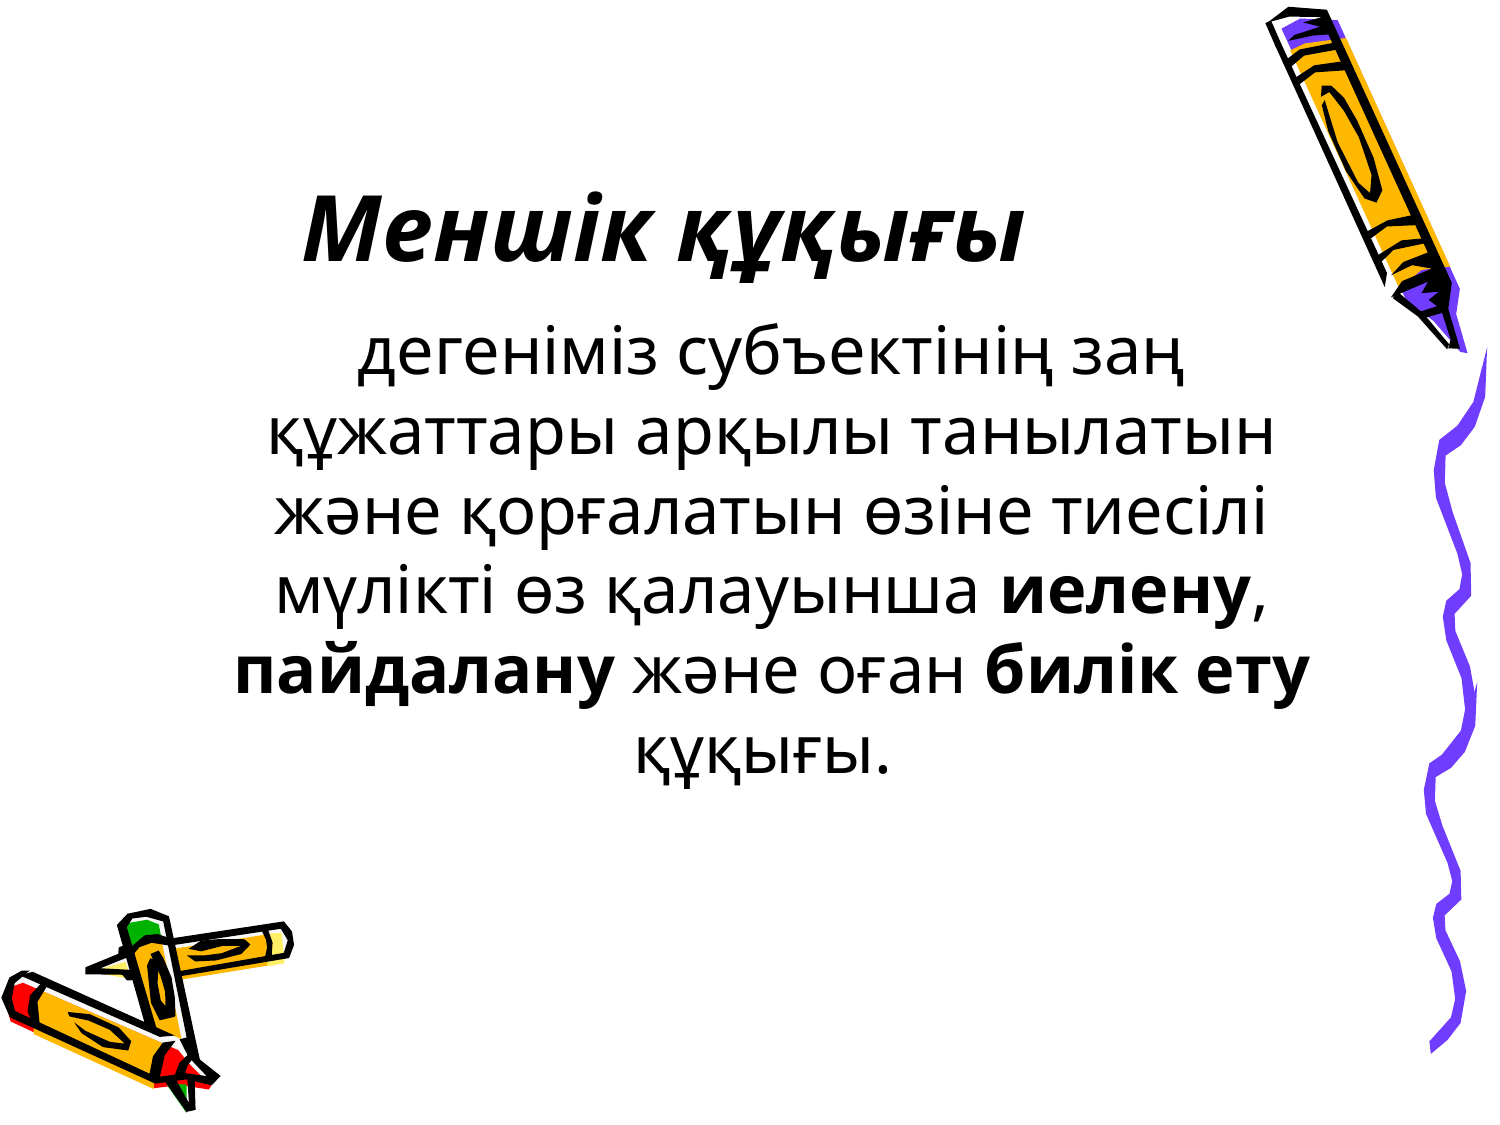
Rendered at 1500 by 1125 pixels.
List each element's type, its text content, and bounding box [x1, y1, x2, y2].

title Меншік құқығы [112, 24, 1240, 288]
list дегеніміз субъектінің заң құжаттары арқылы танылатын және қорғалатын өзіне тиесілі мүлікті өз қалауынша иелену, пайдалану және оған билік ету құқығы. [112, 299, 1375, 900]
